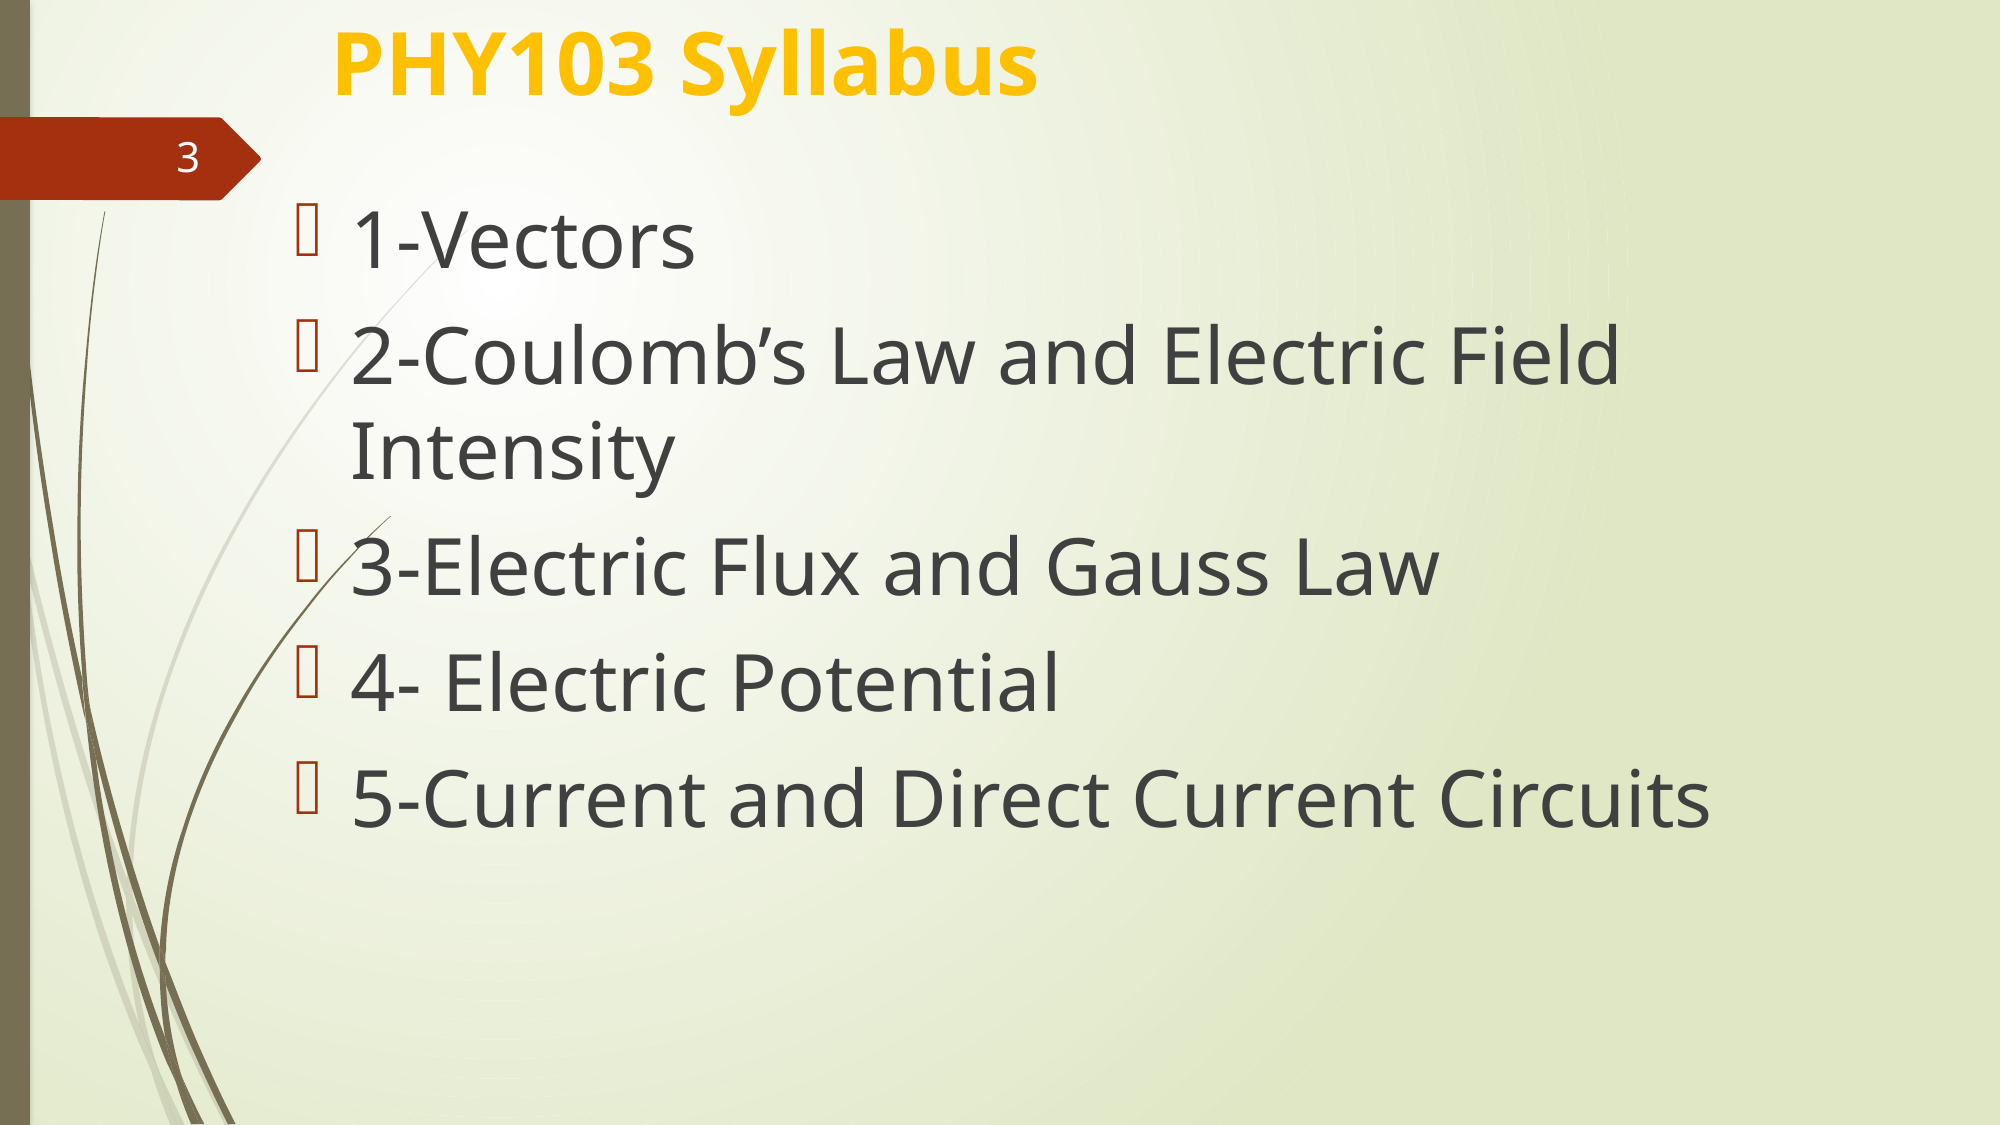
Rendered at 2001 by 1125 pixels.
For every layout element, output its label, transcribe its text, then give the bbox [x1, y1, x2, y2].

slide_number 3 [87, 129, 216, 190]
list 1-Vectors 2-Coulomb’s Law and Electric Field Intensity 3-Electric Flux and Gauss Law 4- Electric Potential 5-Current and Direct Current Circuits [279, 182, 1738, 974]
title PHY103 Syllabus [315, 0, 1666, 182]
